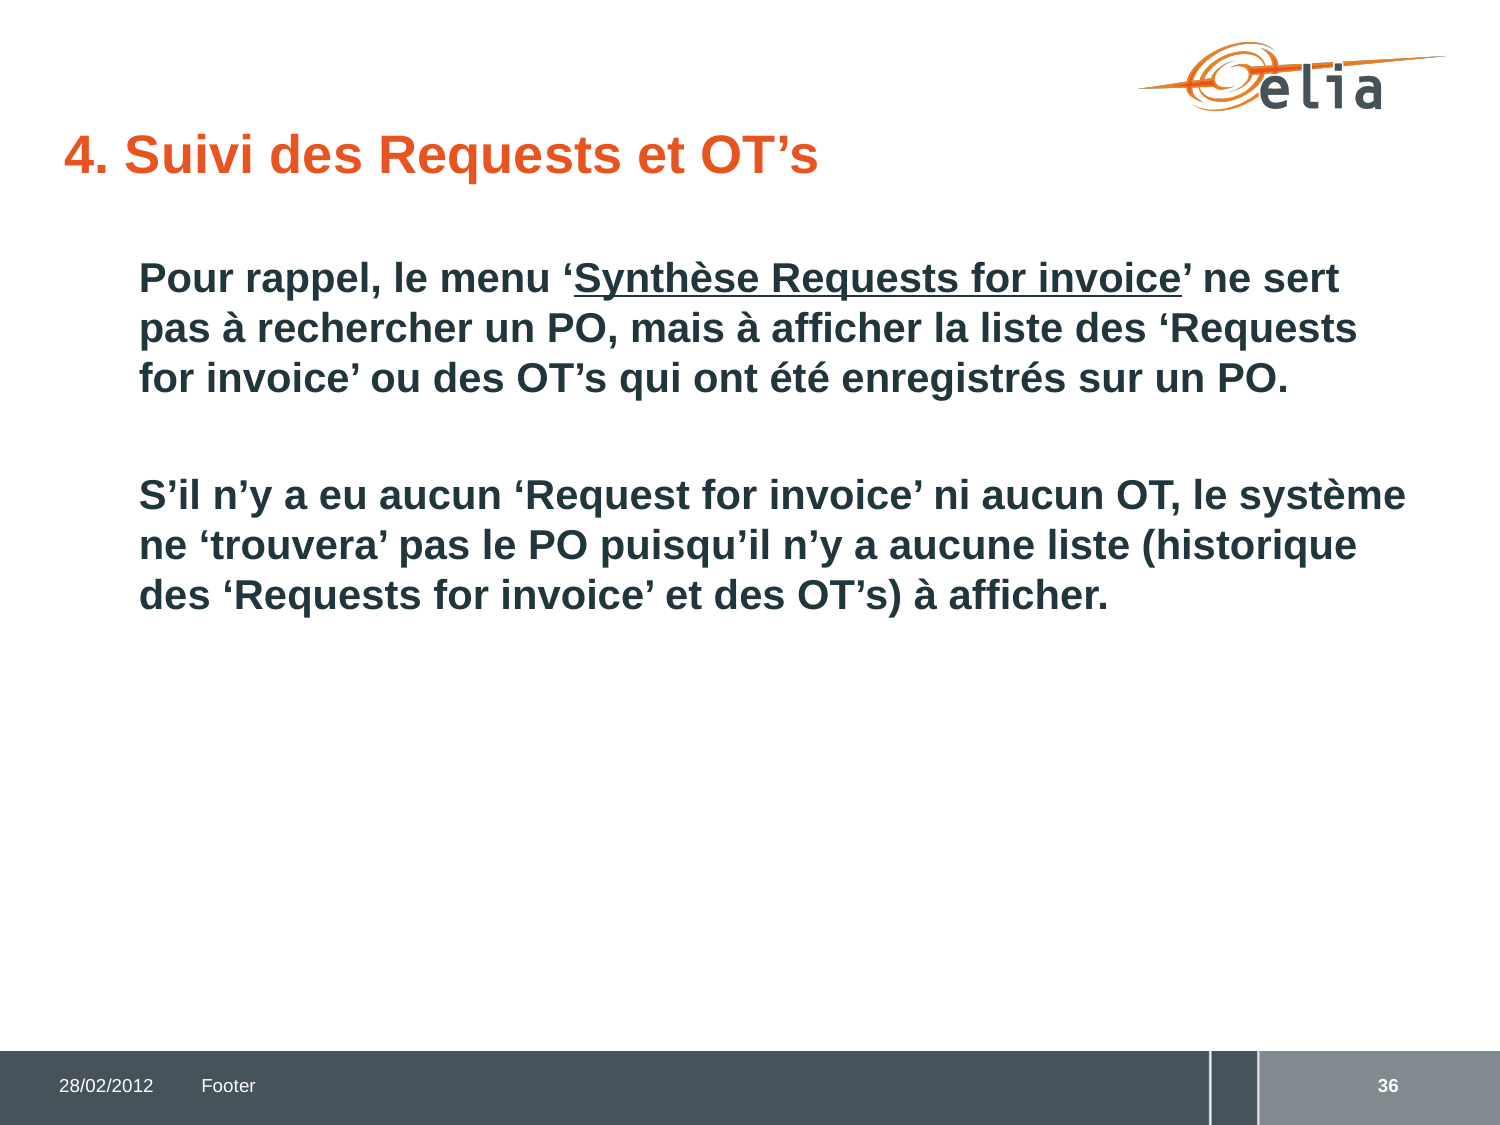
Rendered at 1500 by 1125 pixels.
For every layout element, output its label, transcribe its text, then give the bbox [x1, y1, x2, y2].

slide_number 36 [1264, 1074, 1399, 1116]
footer Footer [201, 1074, 1199, 1116]
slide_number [59, 1074, 189, 1116]
title 4. Suivi des Requests et OT’s [64, 119, 1400, 237]
picture [0, 1051, 1500, 1125]
picture [1138, 42, 1447, 111]
text_box Pour rappel, le menu ‘Synthèse Requests for invoice’ ne sert pas à rechercher un PO, mais à afficher la liste des ‘Requests for invoice’ ou des OT’s qui ont été enregistrés sur un PO. S’il n’y a eu aucun ‘Request for invoice’ ni aucun OT, le système ne ‘trouvera’ pas le PO puisqu’il n’y a aucune liste (historique des ‘Requests for invoice’ et des OT’s) à afficher. [123, 243, 1435, 988]
